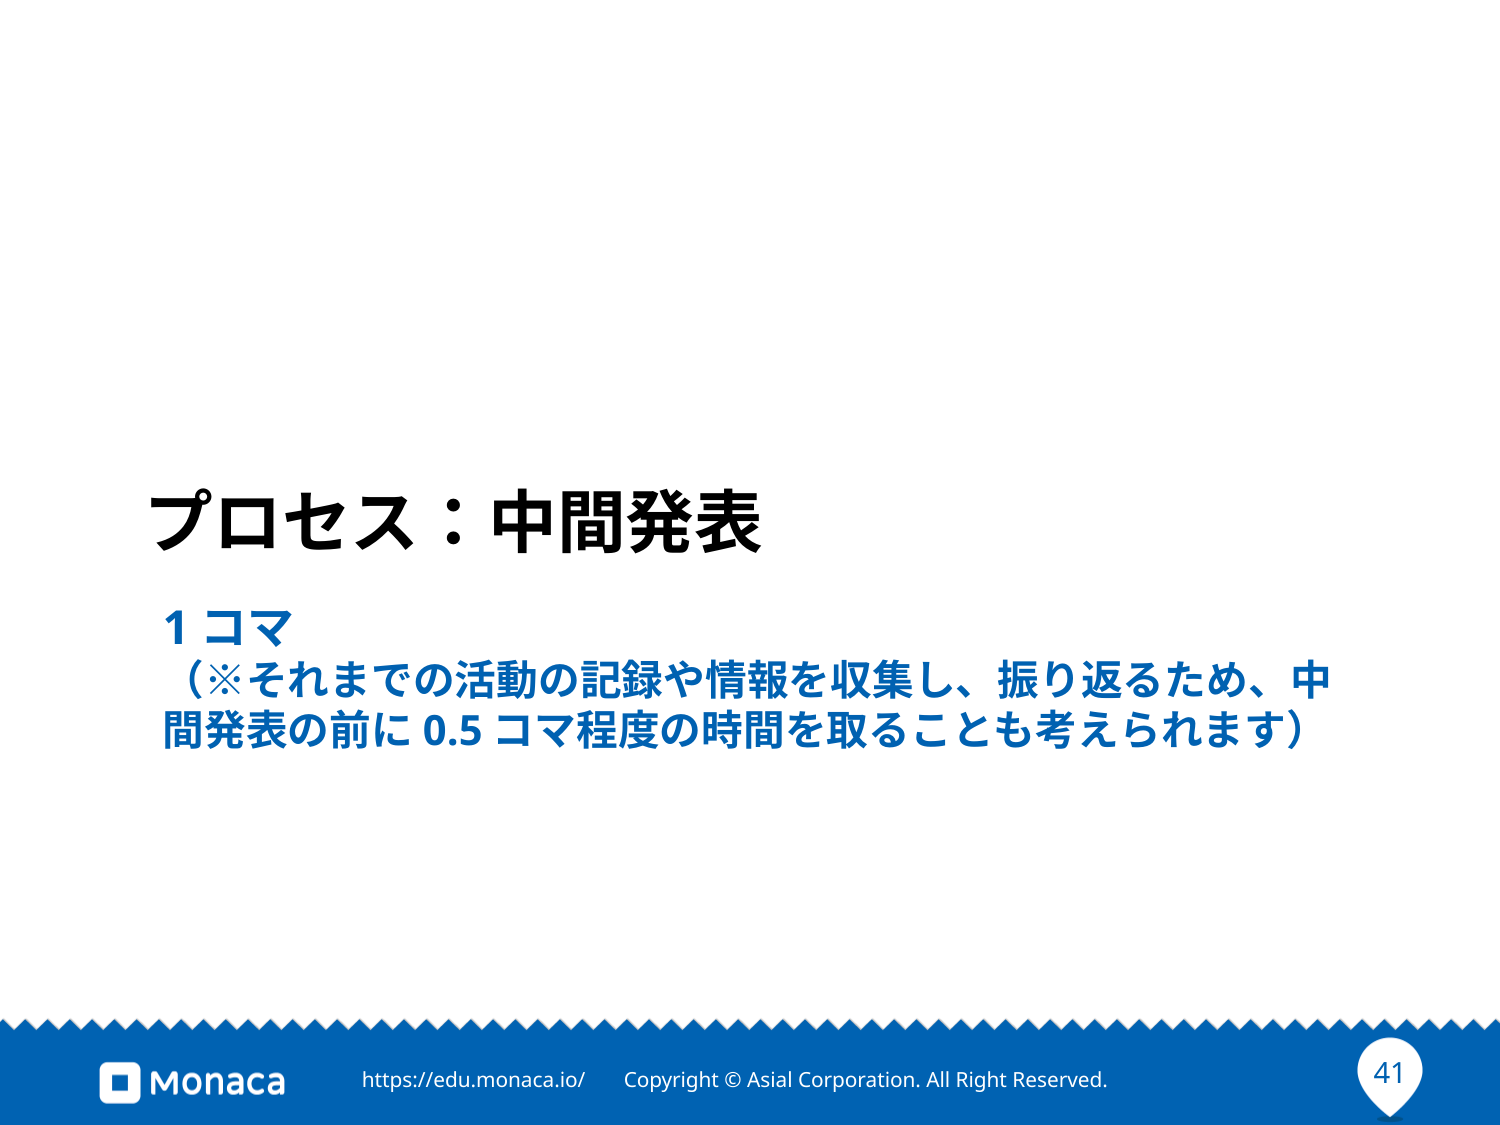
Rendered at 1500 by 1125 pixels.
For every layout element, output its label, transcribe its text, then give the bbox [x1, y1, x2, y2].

picture [0, 1017, 1500, 1125]
subtitle 1コマ （※それまでの活動の記録や情報を収集し、振り返るため、中間発表の前に0.5コマ程度の時間を取ることも考えられます） [147, 590, 1359, 752]
title プロセス：中間発表 [144, 326, 1356, 561]
